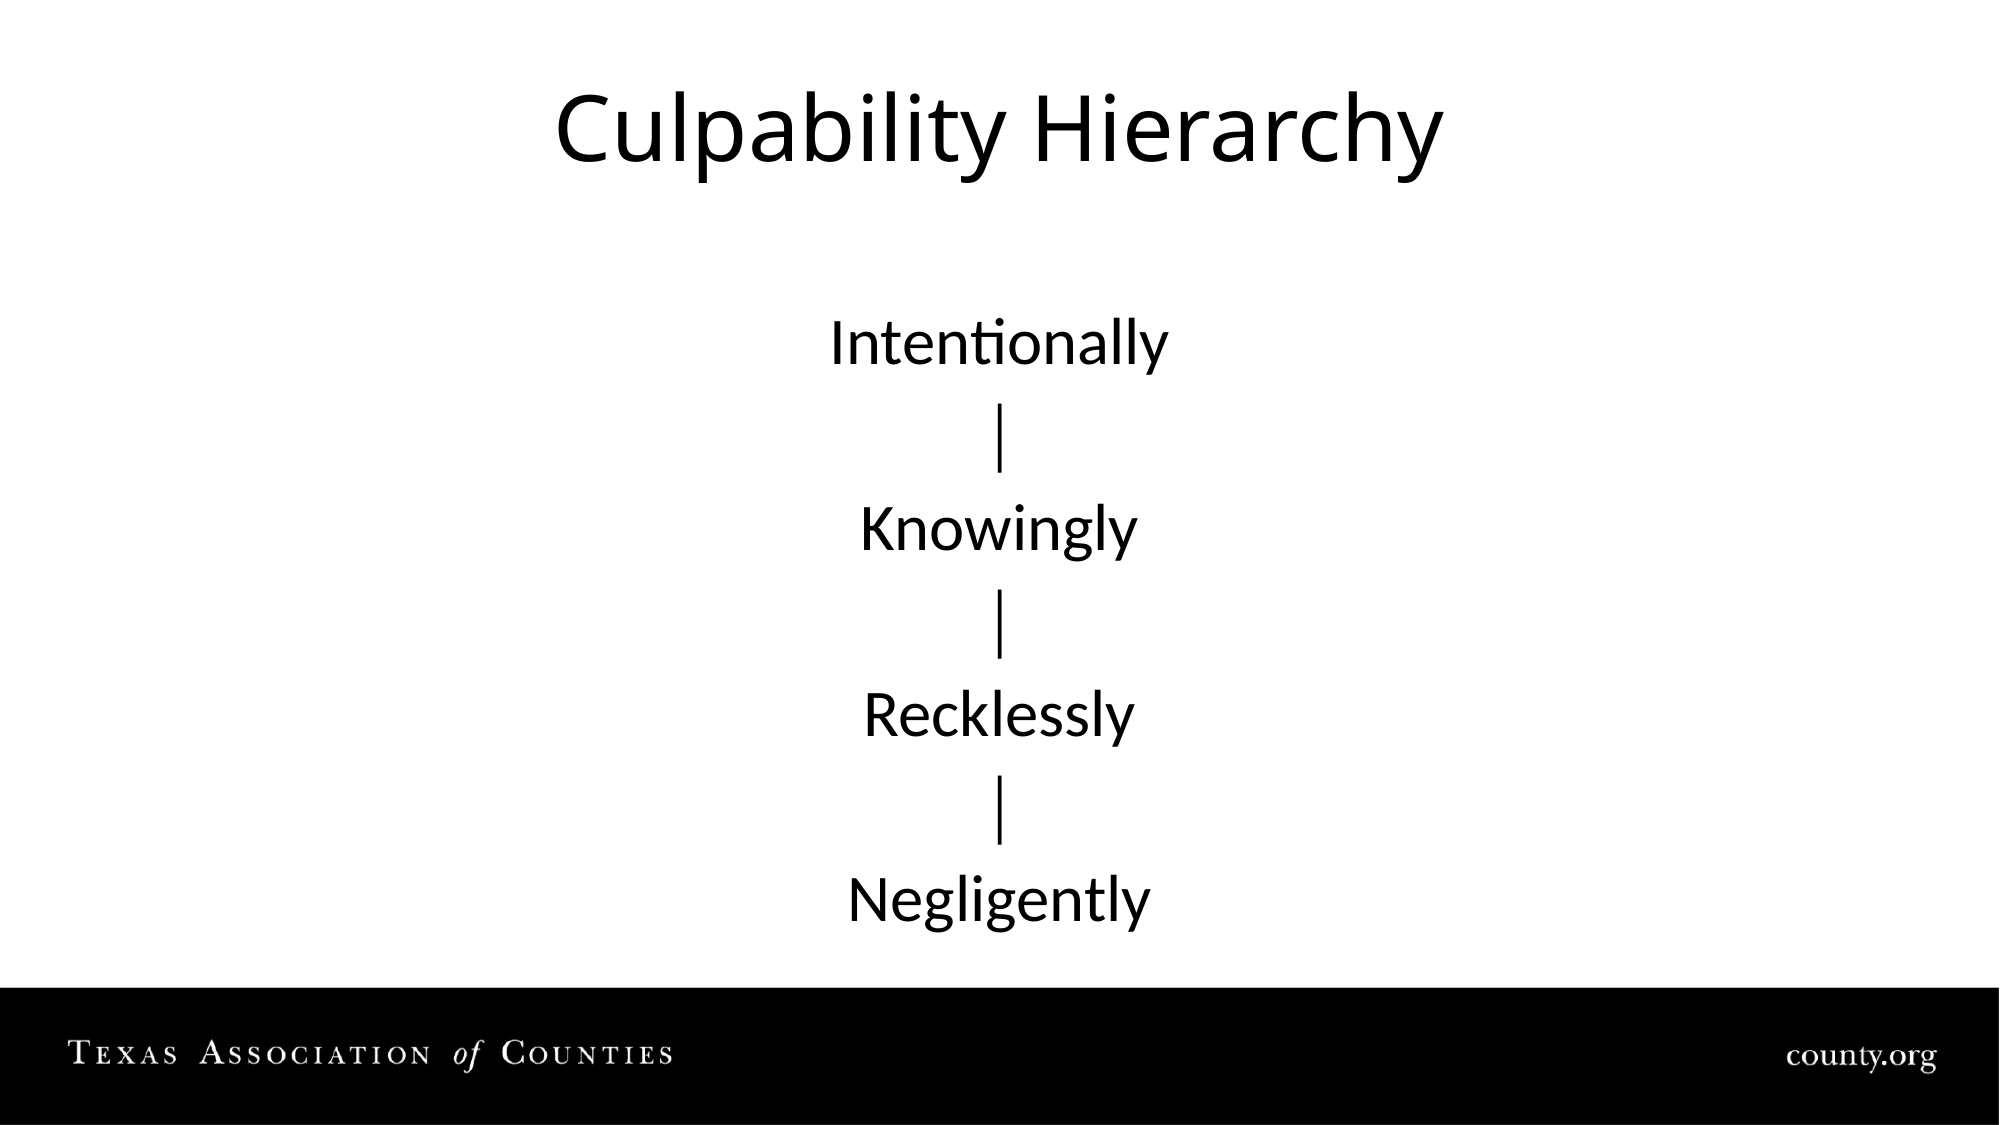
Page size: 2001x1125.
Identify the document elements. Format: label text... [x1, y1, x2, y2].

picture [0, 987, 1999, 1125]
list Intentionally │ Knowingly │ Recklessly │ Negligently [137, 299, 1863, 1014]
title Culpability Hierarchy [137, 23, 1863, 241]
